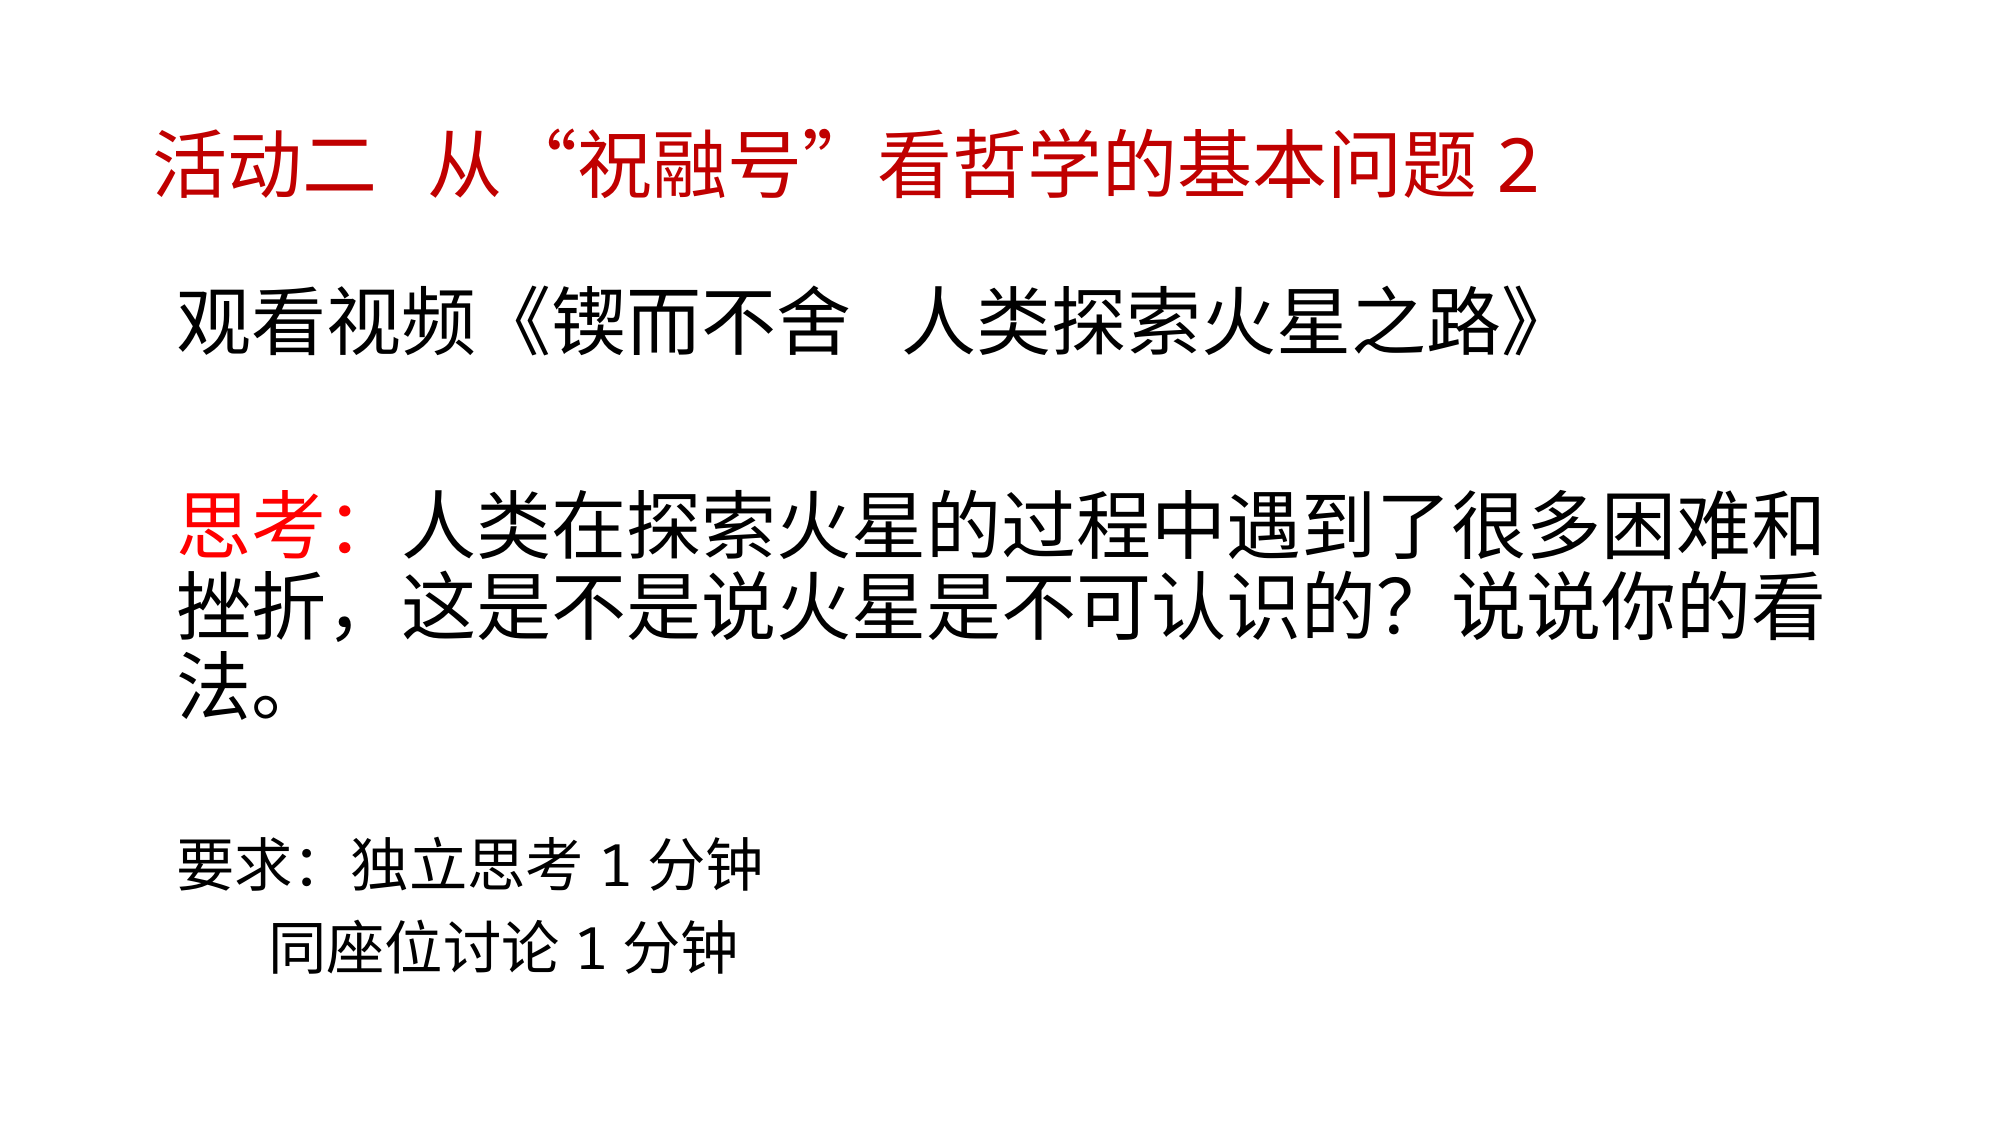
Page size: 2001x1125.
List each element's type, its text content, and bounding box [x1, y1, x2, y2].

title 活动二 从“祝融号”看哲学的基本问题2 [137, 59, 1863, 278]
list 观看视频《锲而不舍 人类探索火星之路》 思考：人类在探索火星的过程中遇到了很多困难和挫折，这是不是说火星是不可认识的？说说你的看法。 要求：独立思考1分钟 同座位讨论1分钟 [161, 277, 1887, 992]
